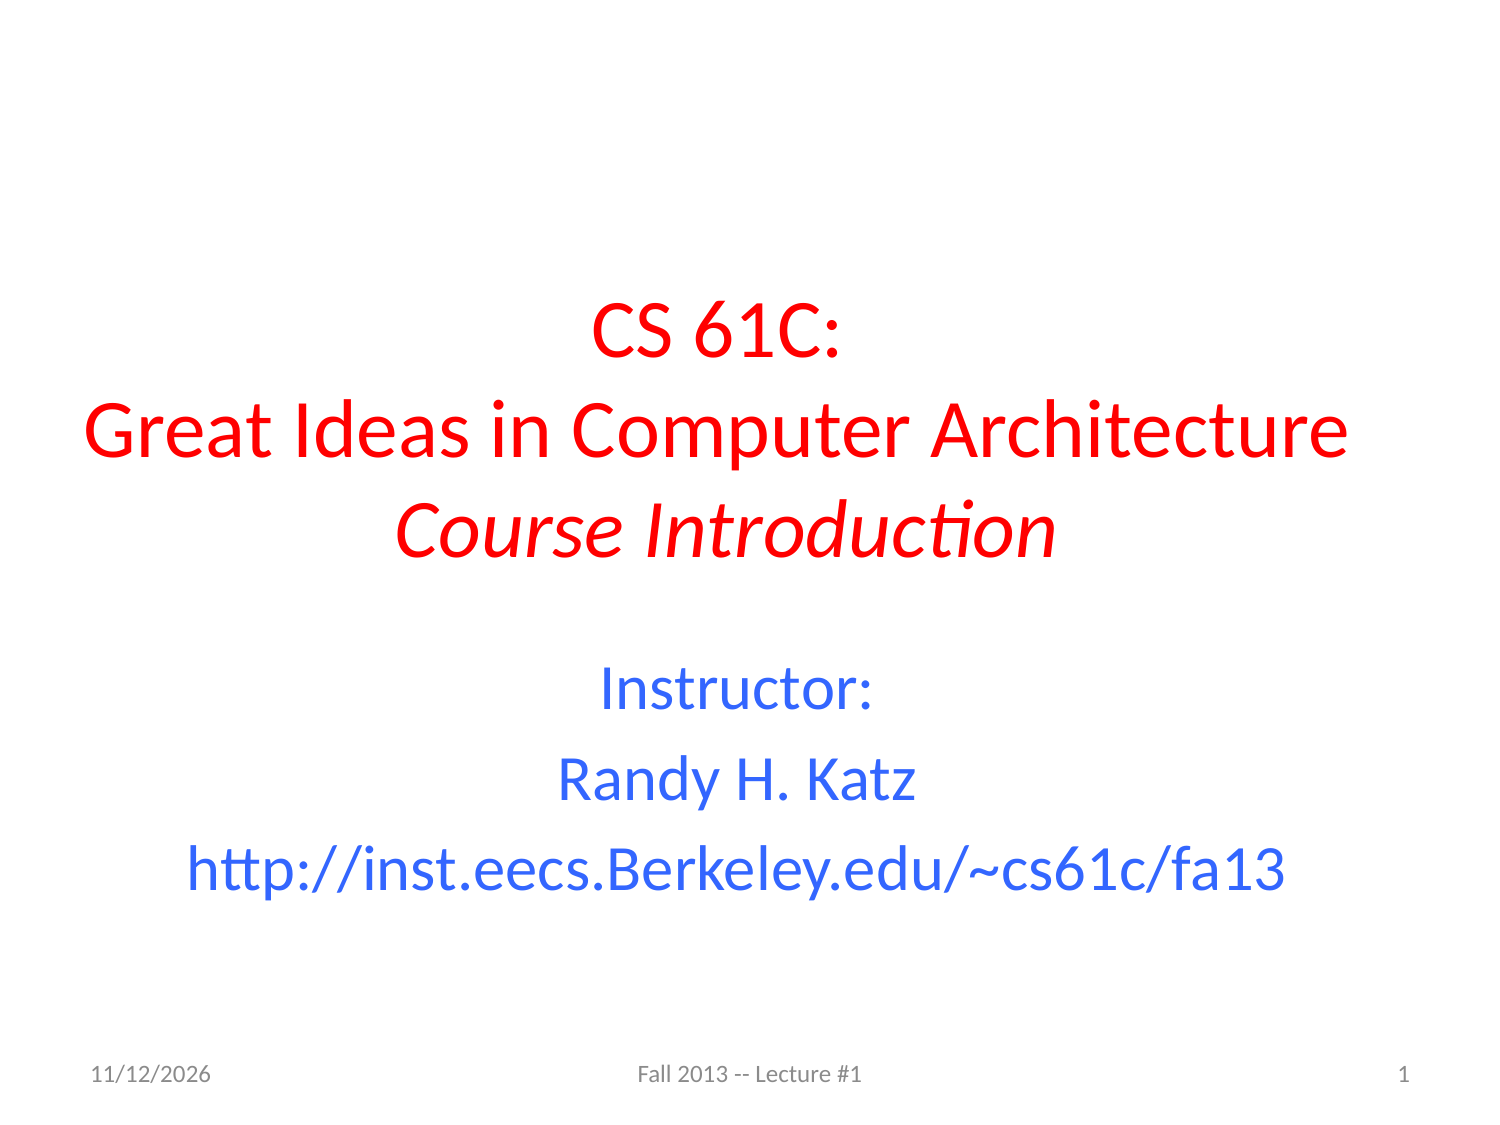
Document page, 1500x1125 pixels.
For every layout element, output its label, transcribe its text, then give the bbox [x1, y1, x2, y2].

title CS 61C: Great Ideas in Computer Architecture Course Introduction [66, 258, 1388, 591]
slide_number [75, 1042, 425, 1103]
subtitle Instructor: Randy H. Katz http://inst.eecs.Berkeley.edu/~cs61c/fa13 [166, 637, 1309, 925]
footer Fall 2013 -- Lecture #1 [512, 1042, 988, 1103]
slide_number 1 [1074, 1042, 1425, 1103]
